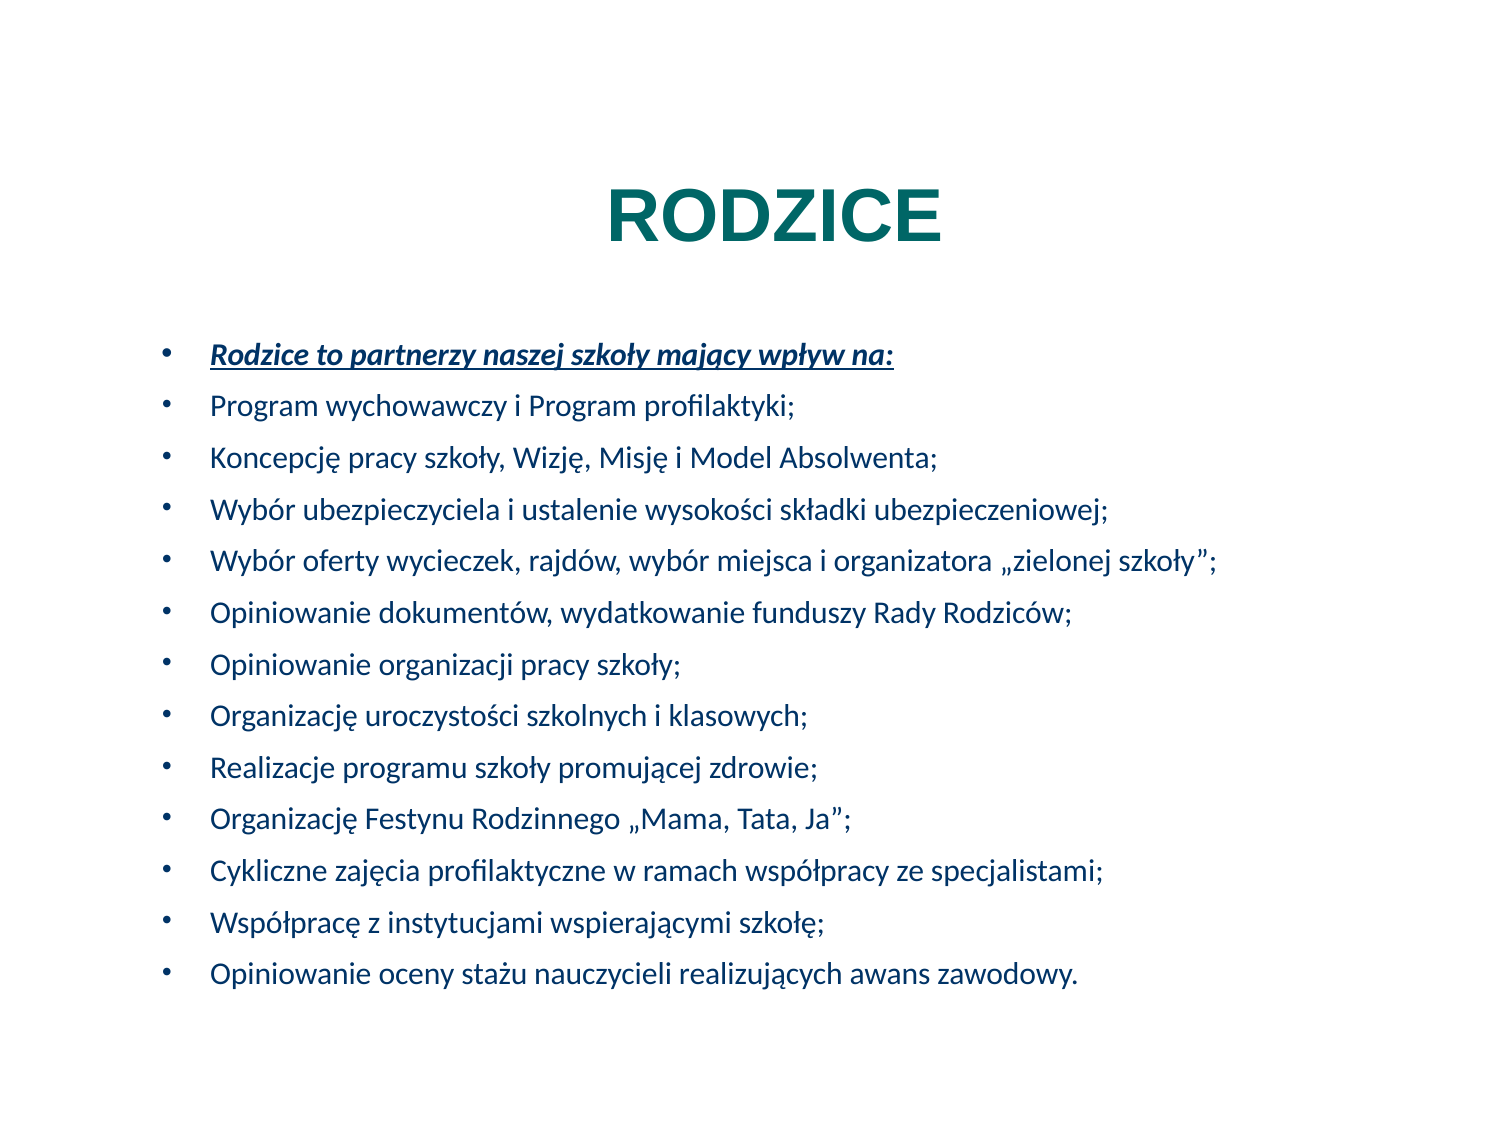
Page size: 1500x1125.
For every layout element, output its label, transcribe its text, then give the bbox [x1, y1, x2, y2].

list Rodzice to partnerzy naszej szkoły mający wpływ na: Program wychowawczy i Program profilaktyki; Koncepcję pracy szkoły, Wizję, Misję i Model Absolwenta; Wybór ubezpieczyciela i ustalenie wysokości składki ubezpieczeniowej; Wybór oferty wycieczek, rajdów, wybór miejsca i organizatora „zielonej szkoły”; Opiniowanie dokumentów, wydatkowanie funduszy Rady Rodziców; Opiniowanie organizacji pracy szkoły; Organizację uroczystości szkolnych i klasowych; Realizacje programu szkoły promującej zdrowie; Organizację Festynu Rodzinnego „Mama, Tata, Ja”; Cykliczne zajęcia profilaktyczne w ramach współpracy ze specjalistami; Współpracę z instytucjami wspierającymi szkołę; Opiniowanie oceny stażu nauczycieli realizujących awans zawodowy. [137, 326, 1400, 999]
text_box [136, 136, 1413, 267]
